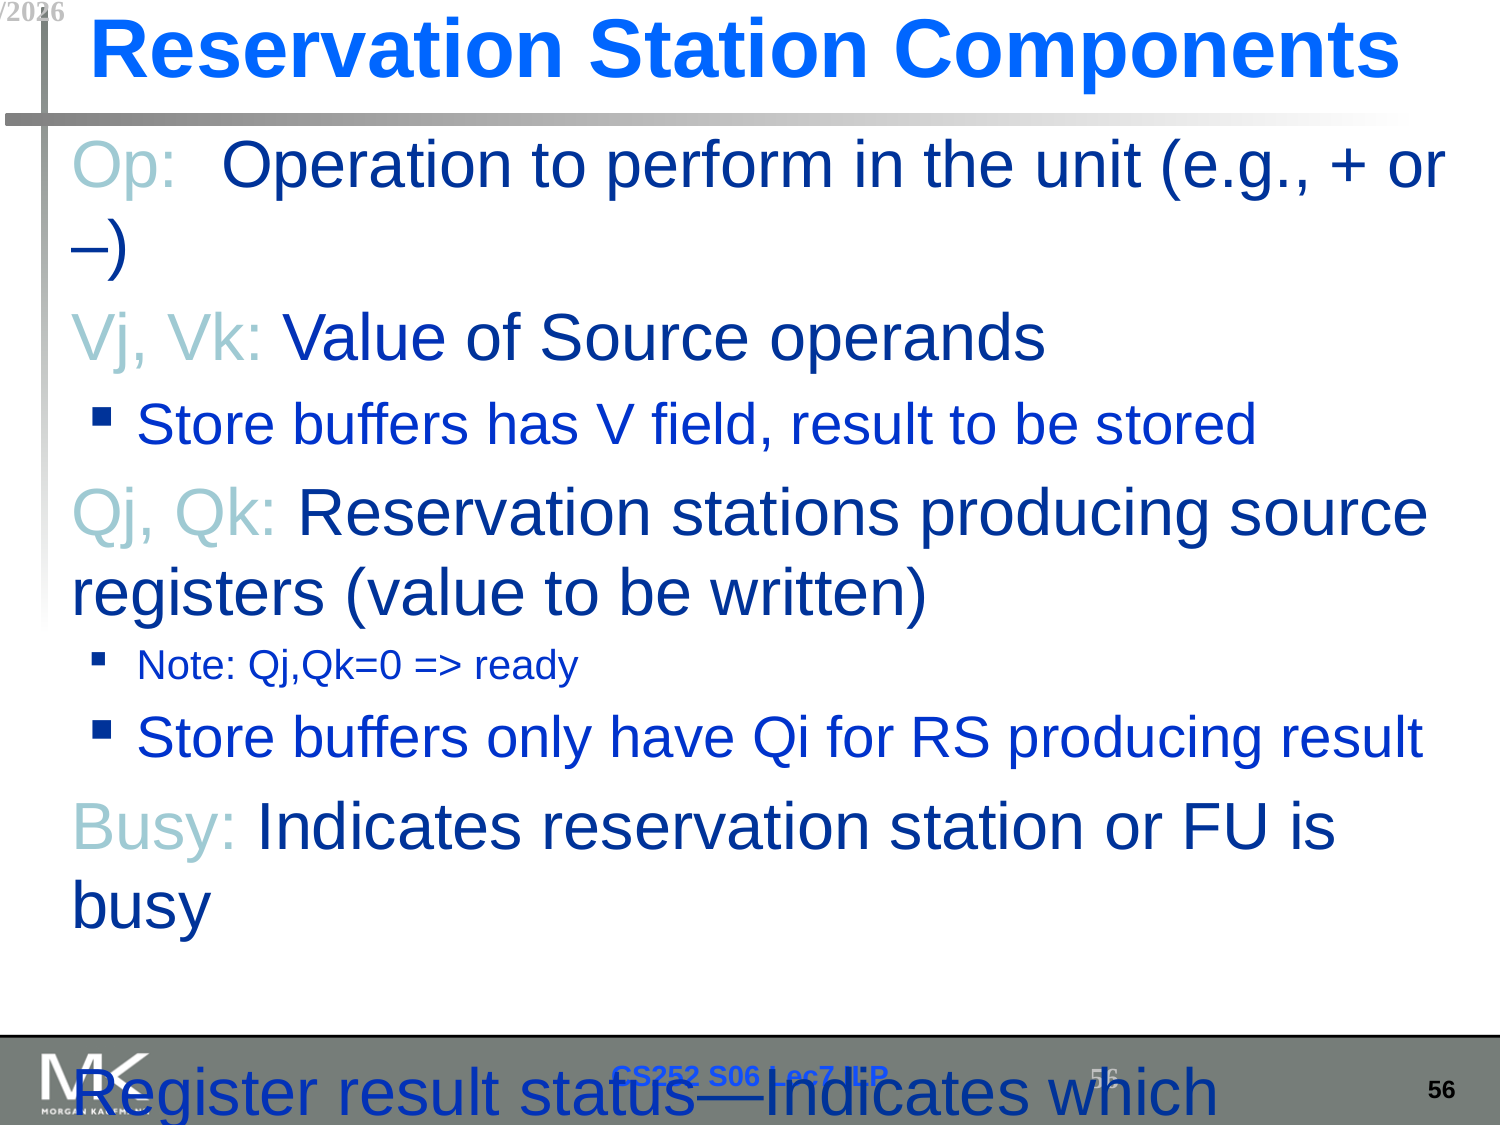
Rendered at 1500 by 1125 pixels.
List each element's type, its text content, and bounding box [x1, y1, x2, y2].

list Op: Operation to perform in the unit (e.g., + or –) Vj, Vk: Value of Source operands Store buffers has V field, result to be stored Qj, Qk: Reservation stations producing source registers (value to be written) Note: Qj,Qk=0 => ready Store buffers only have Qi for RS producing result Busy: Indicates reservation station or FU is busy Register result status—Indicates which functional unit will write each register, if one exists. Blank when no pending instructions that will write that register. [0, 113, 1500, 1063]
title Reservation Station Components [74, 0, 1438, 103]
footer CS252 S06 Lec7 ILP [512, 1063, 988, 1101]
slide_number 56 [1074, 1063, 1388, 1100]
picture [29, 1063, 160, 1123]
